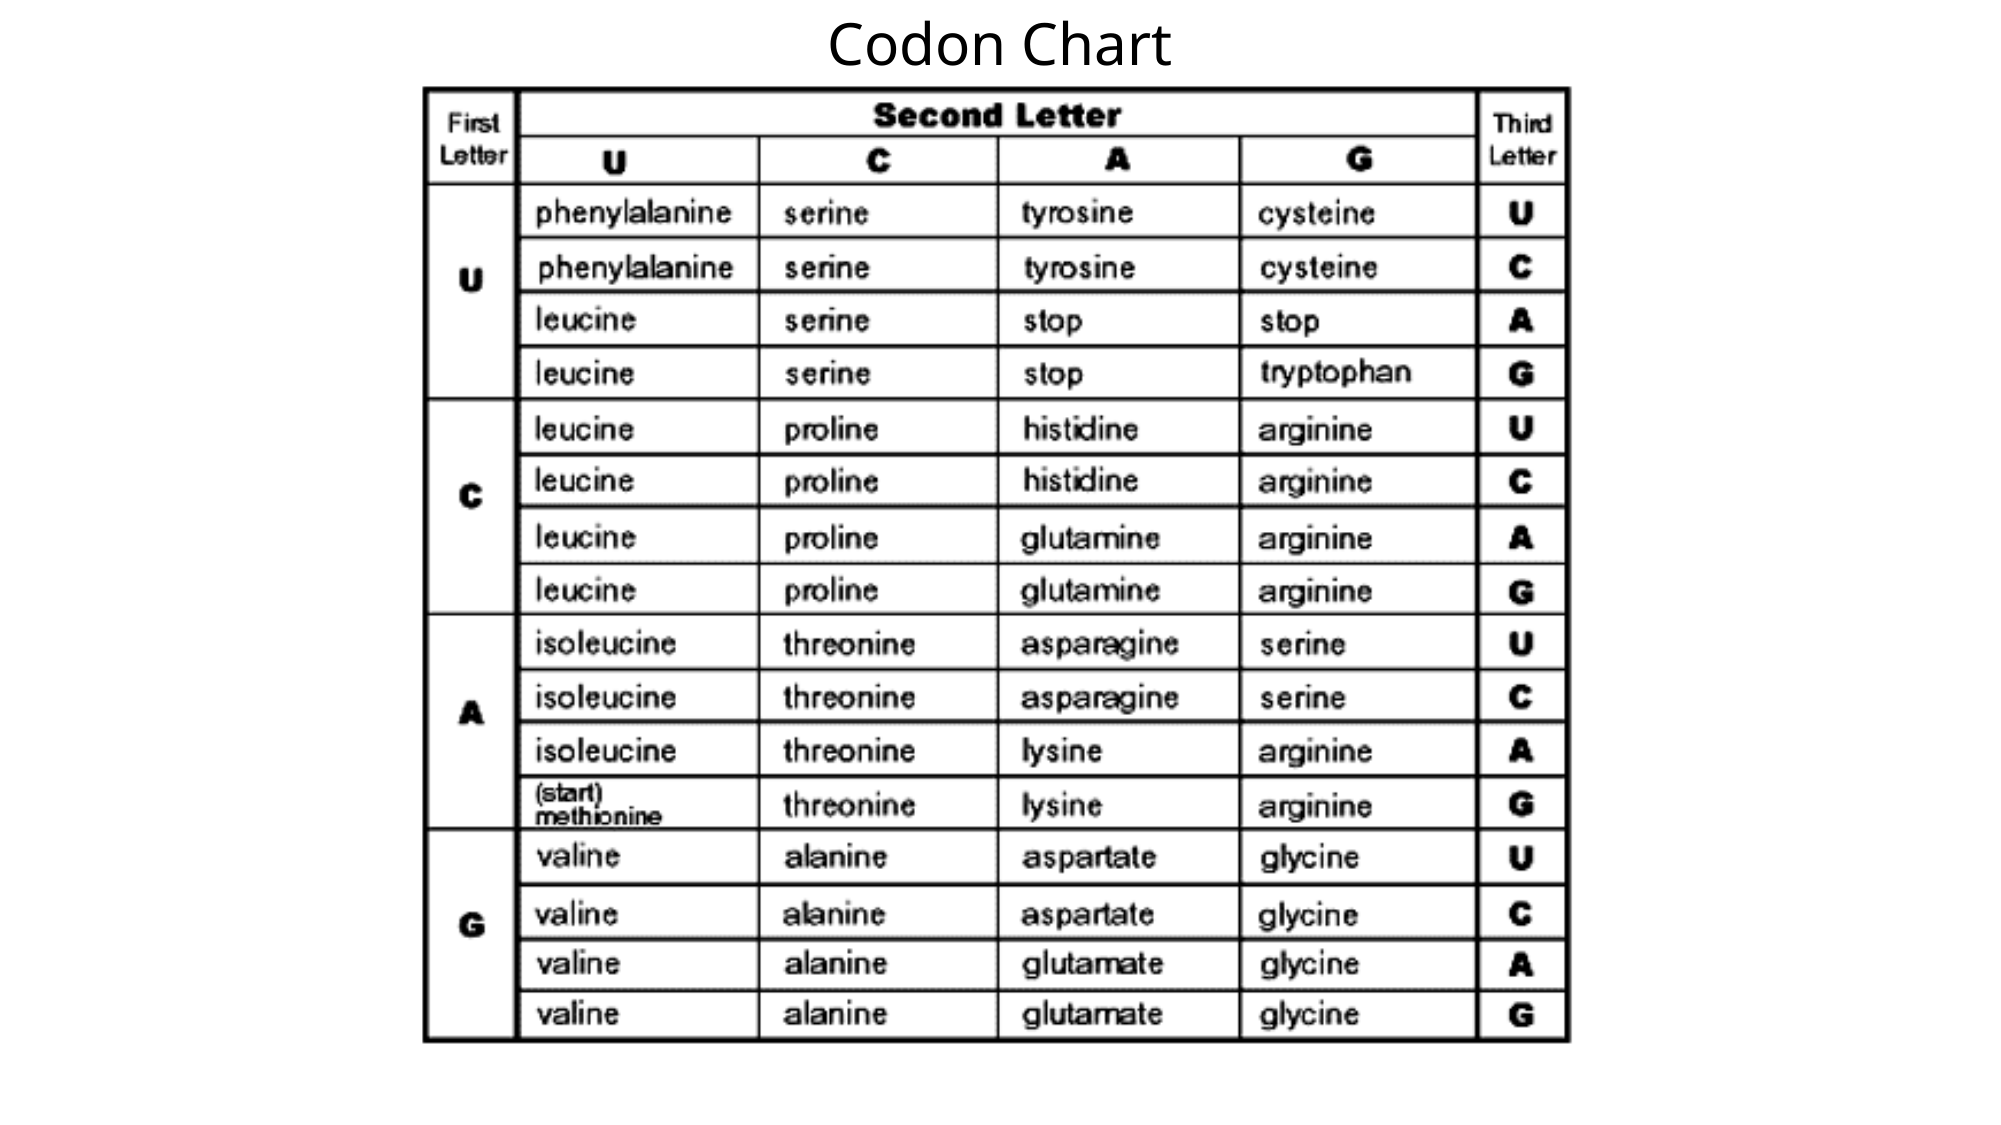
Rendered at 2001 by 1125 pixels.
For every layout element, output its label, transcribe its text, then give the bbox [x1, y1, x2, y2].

picture [421, 85, 1579, 1047]
text_box Codon Chart [0, 0, 2000, 85]
